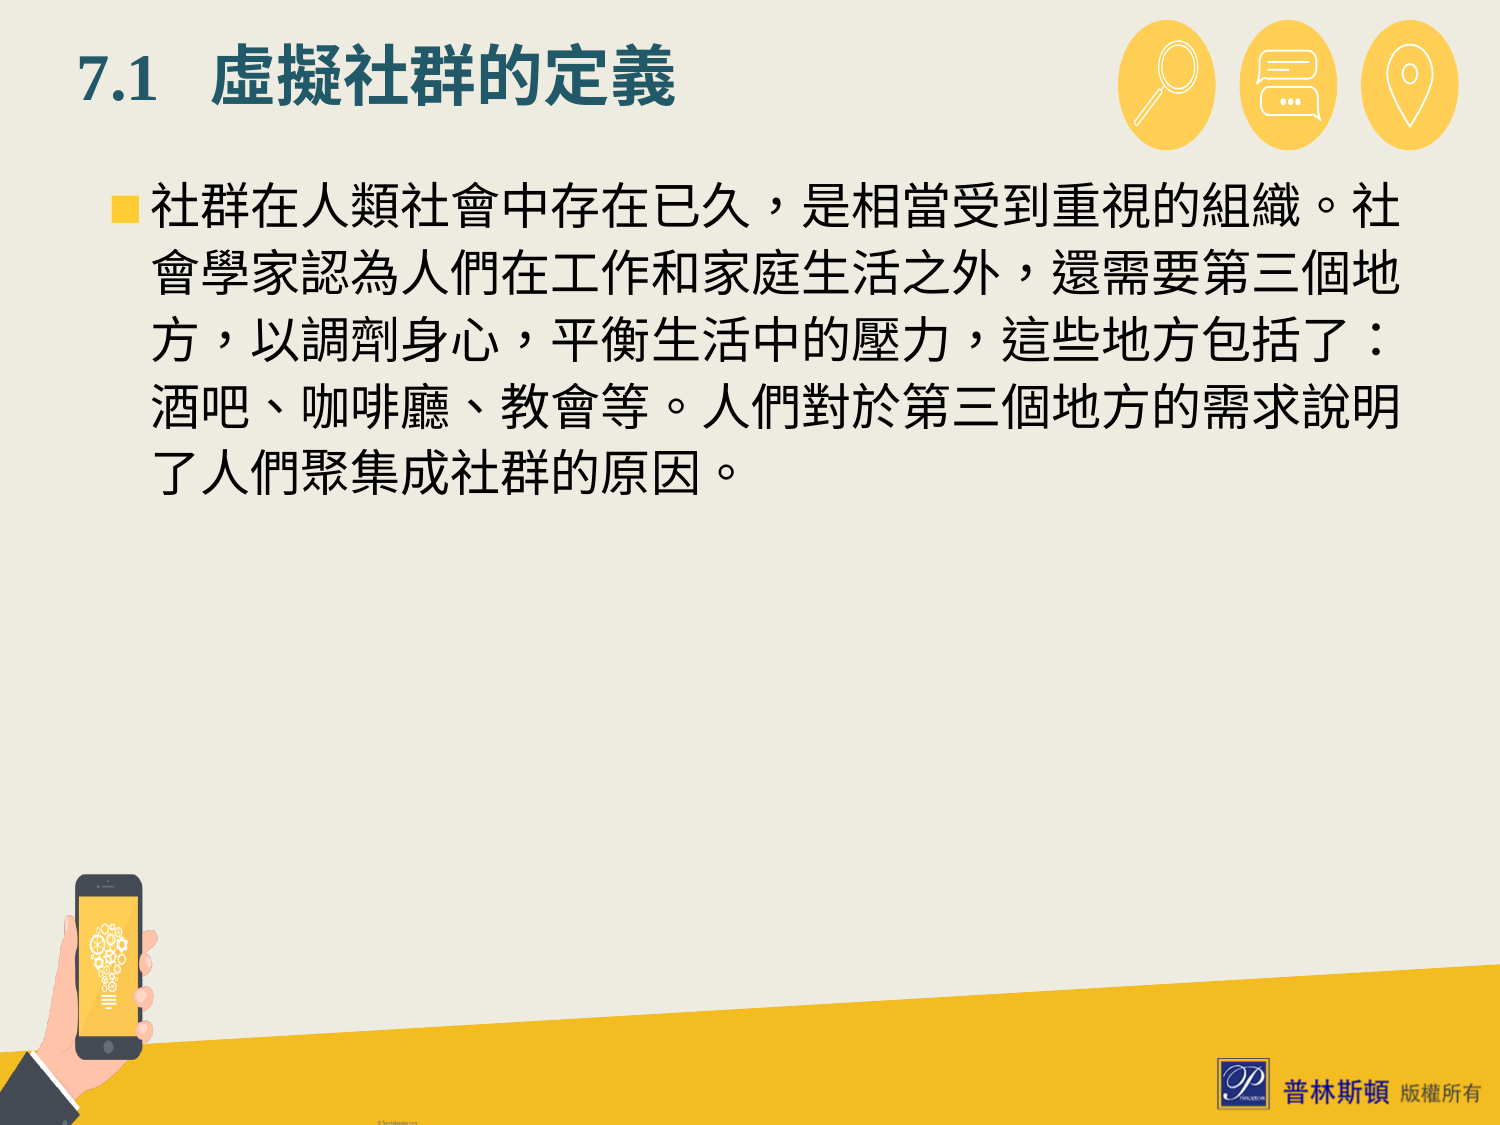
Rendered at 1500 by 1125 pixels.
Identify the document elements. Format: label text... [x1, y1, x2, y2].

picture [103, 187, 139, 223]
list 社群在人類社會中存在已久，是相當受到重視的組織。社會學家認為人們在工作和家庭生活之外，還需要第三個地方，以調劑身心，平衡生活中的壓力，這些地方包括了：酒吧、咖啡廳、教會等。人們對於第三個地方的需求說明了人們聚集成社群的原因。 [76, 160, 1459, 1059]
title 7.1 虛擬社群的定義 [76, 19, 1459, 114]
picture [0, 811, 420, 1125]
picture [1217, 1058, 1500, 1125]
